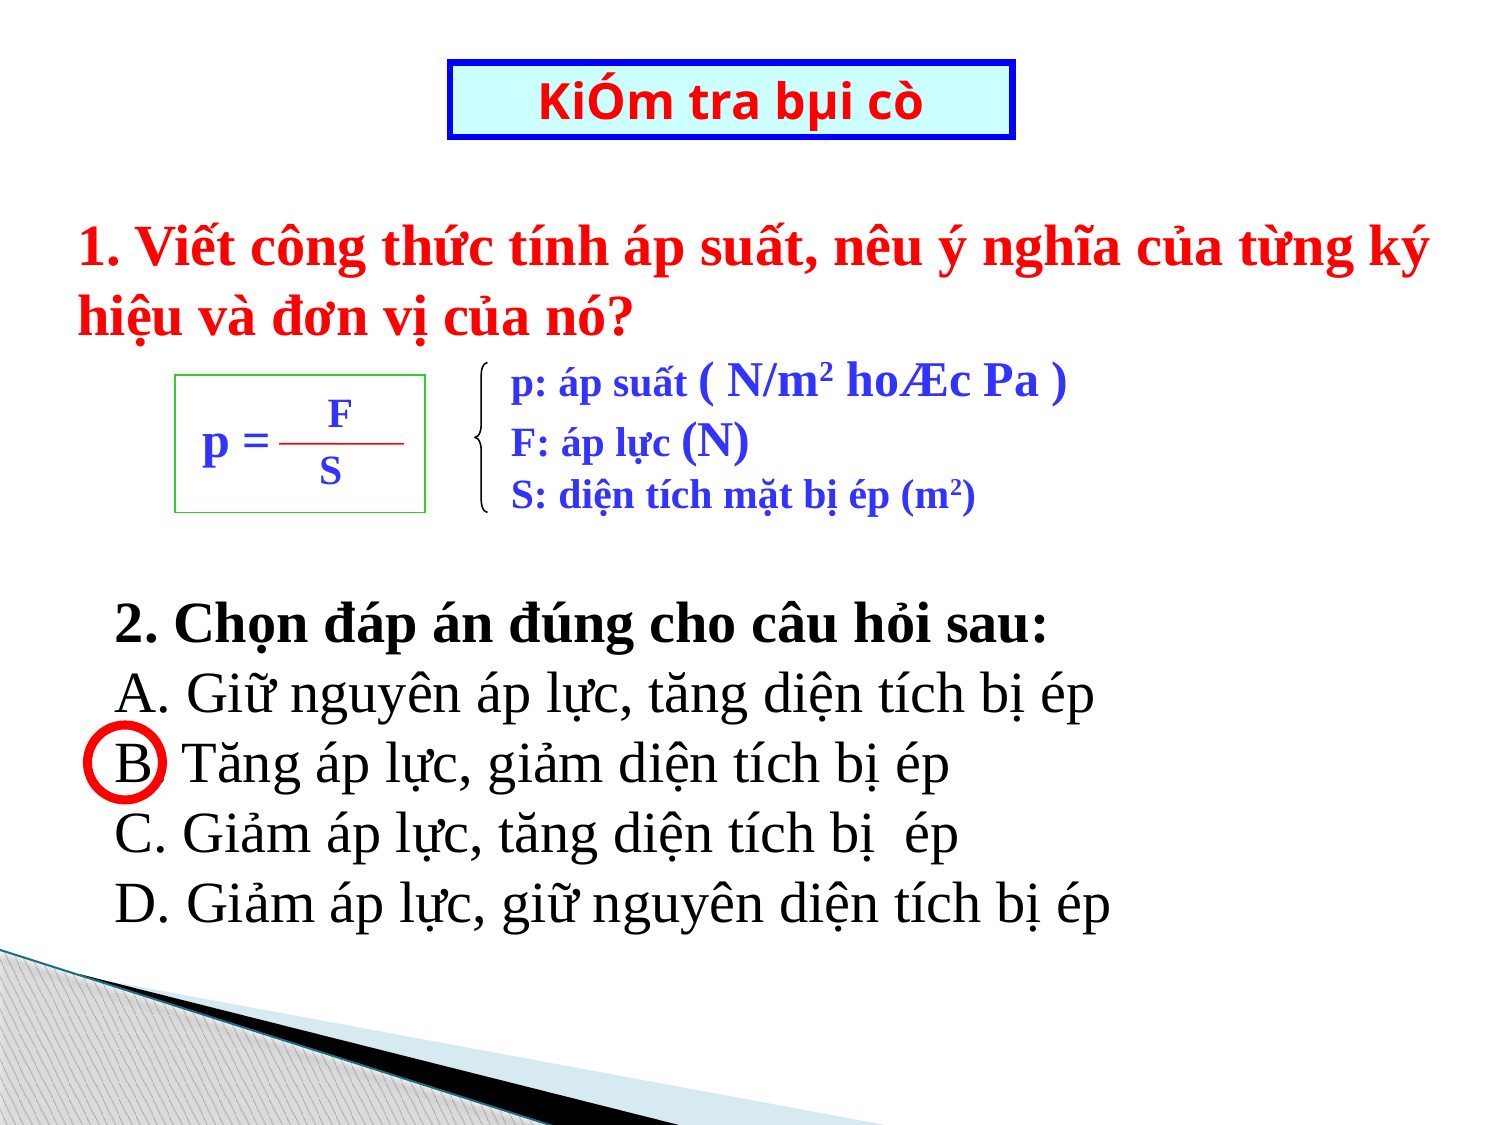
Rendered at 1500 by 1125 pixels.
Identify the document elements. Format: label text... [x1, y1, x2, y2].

text_box [174, 374, 425, 513]
text_box [474, 362, 488, 513]
text_box p: áp suất ( N/m2 hoÆc Pa ) F: áp lực (N) S: diện tích mặt bị ép (m2) [496, 339, 1222, 524]
text_box KiÓm tra bµi cò [450, 62, 1013, 138]
text_box [82, 720, 167, 805]
text_box 2. Chọn đáp án đúng cho câu hỏi sau: A. Giữ nguyên áp lực, tăng diện tích bị ép B. Tăng áp lực, giảm diện tích bị ép C. Giảm áp lực, tăng diện tích bị ép D. Giảm áp lực, giữ nguyên diện tích bị ép [99, 576, 1288, 942]
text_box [187, 377, 405, 502]
text_box 1. Viết công thức tính áp suất, nêu ý nghĩa của từng ký hiệu và đơn vị của nó? [62, 199, 1463, 355]
